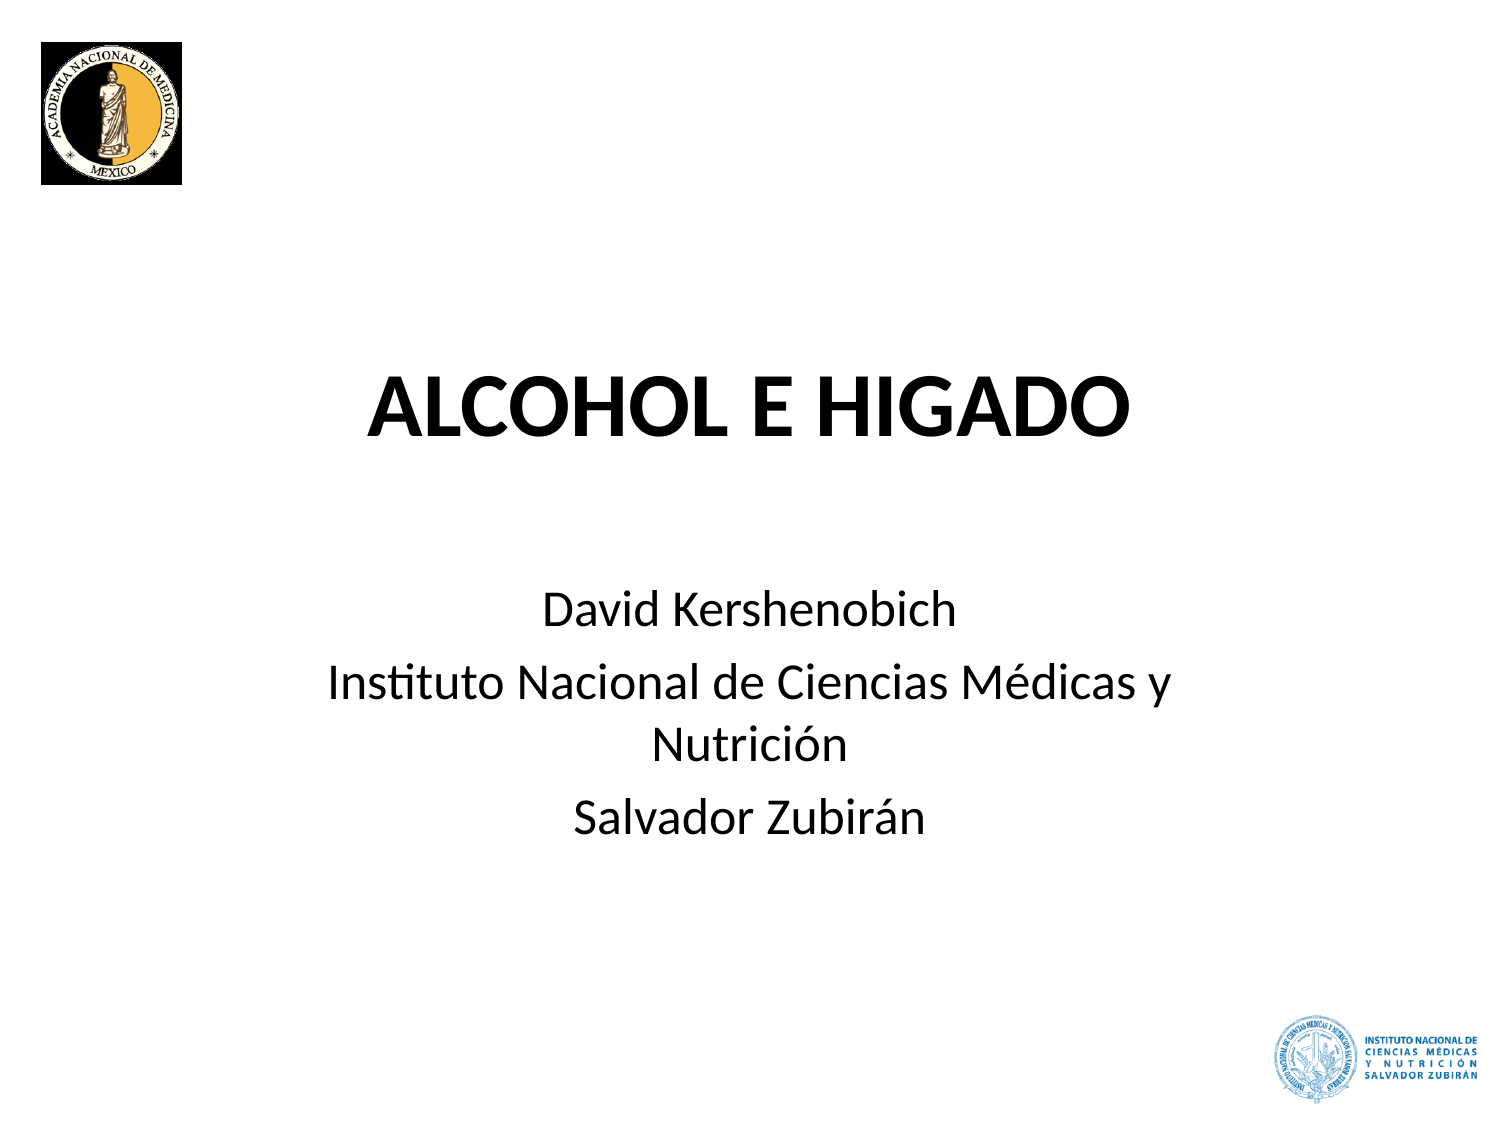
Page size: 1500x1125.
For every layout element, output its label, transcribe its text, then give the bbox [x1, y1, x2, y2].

title ALCOHOL E HIGADO [112, 278, 1388, 521]
subtitle David Kershenobich Instituto Nacional de Ciencias Médicas y Nutrición Salvador Zubirán [225, 567, 1275, 855]
picture [40, 42, 182, 185]
picture [1269, 1011, 1483, 1106]
